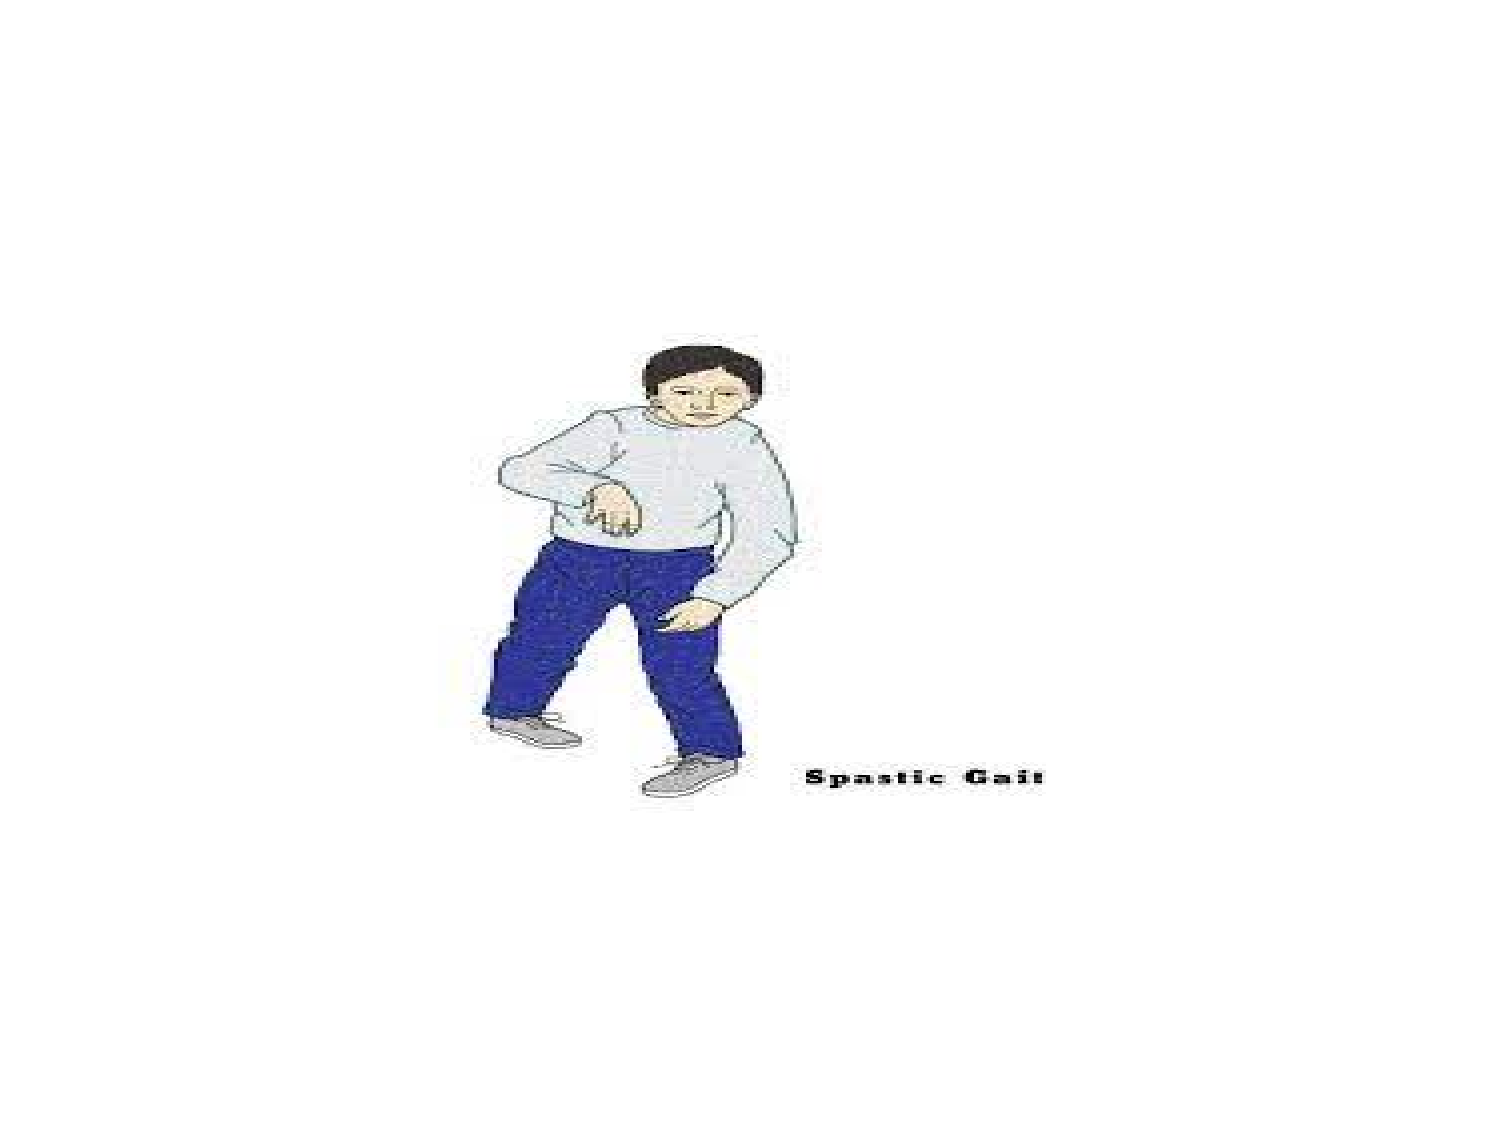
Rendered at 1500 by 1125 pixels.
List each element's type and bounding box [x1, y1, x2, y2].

list [245, 316, 1114, 816]
